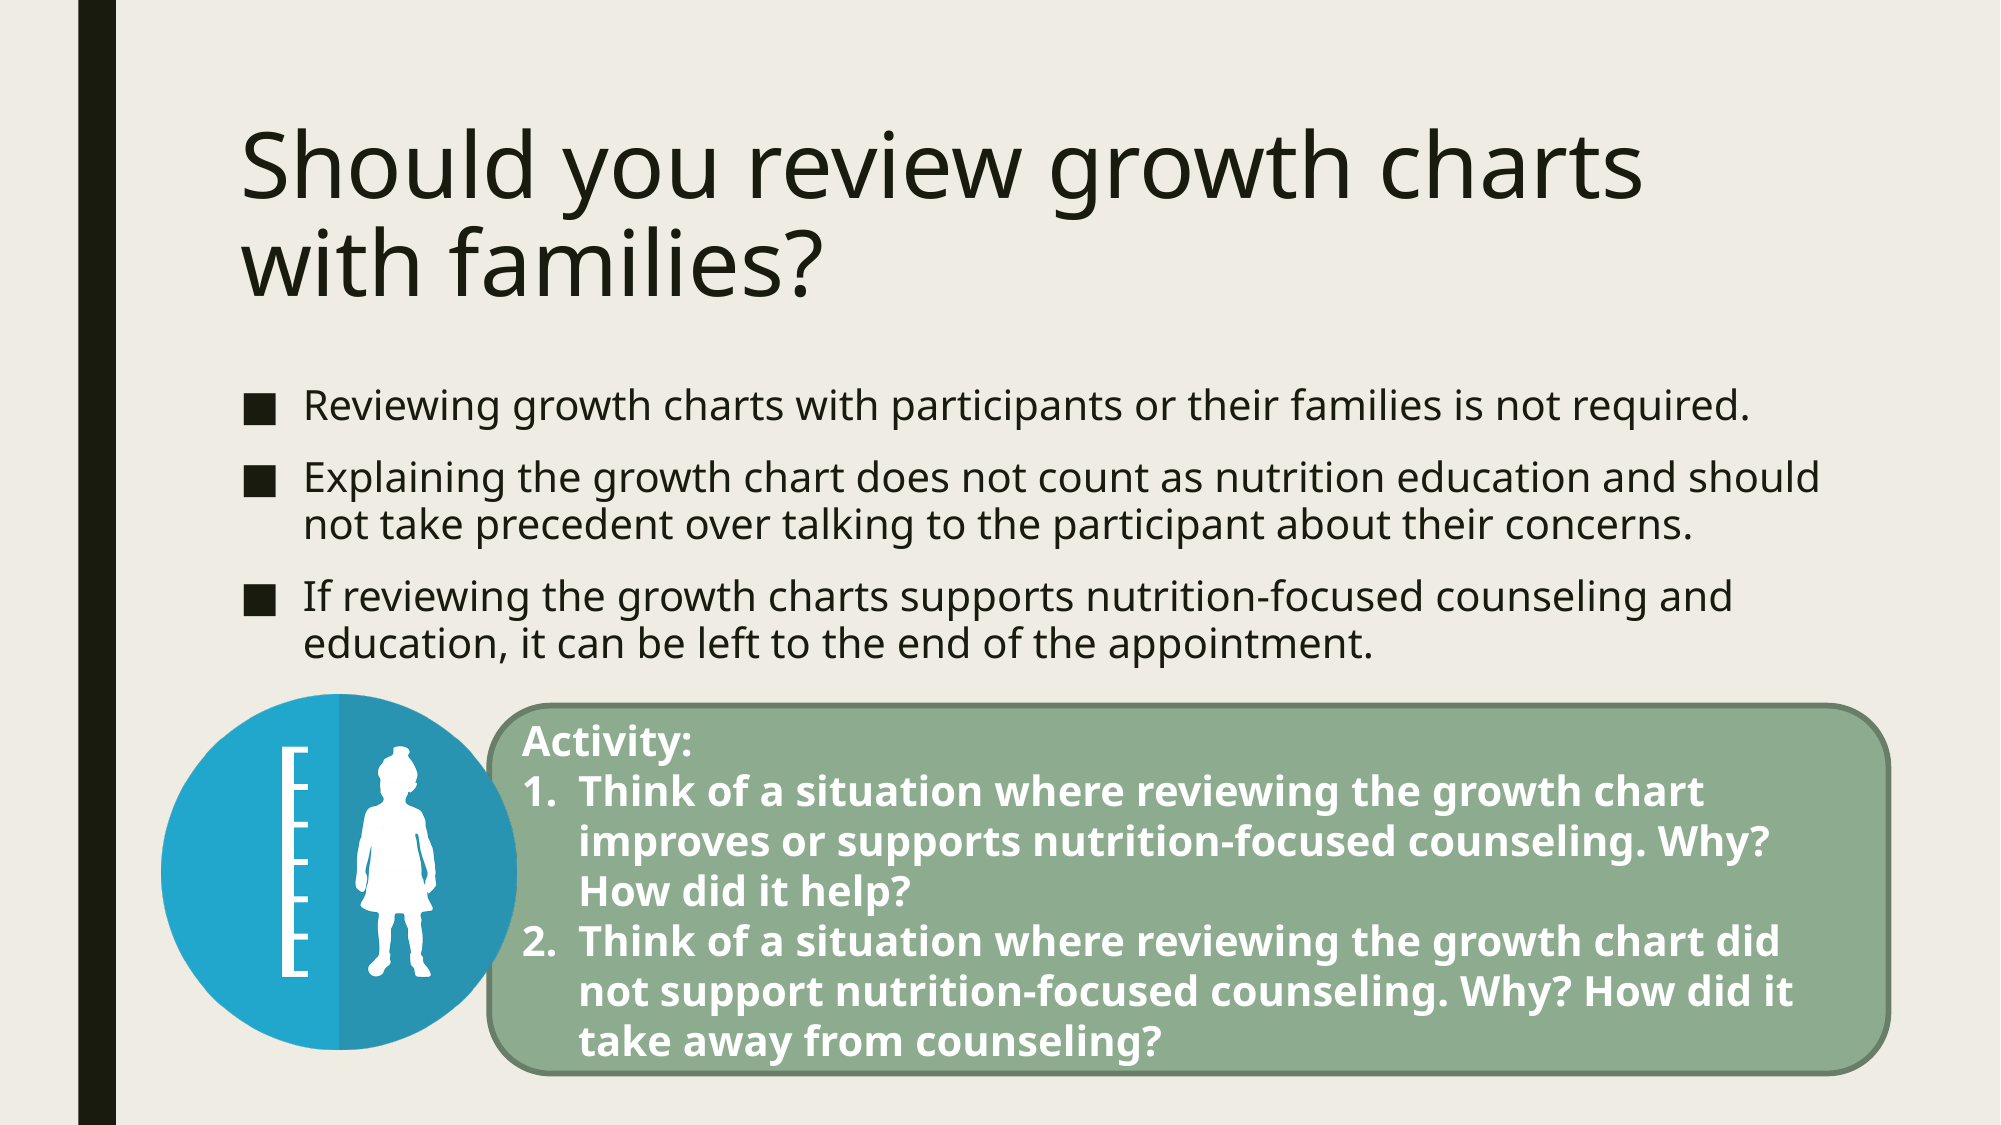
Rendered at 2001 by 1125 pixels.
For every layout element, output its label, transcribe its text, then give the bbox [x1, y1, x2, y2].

title Should you review growth charts with families? [225, 112, 1800, 357]
list Reviewing growth charts with participants or their families is not required. Explaining the growth chart does not count as nutrition education and should not take precedent over talking to the participant about their concerns. If reviewing the growth charts supports nutrition-focused counseling and education, it can be left to the end of the appointment. [225, 375, 1839, 711]
picture [161, 694, 517, 1050]
text_box Activity: Think of a situation where reviewing the growth chart improves or supports nutrition-focused counseling. Why? How did it help? Think of a situation where reviewing the growth chart did not support nutrition-focused counseling. Why? How did it take away from counseling? [498, 702, 1892, 1077]
